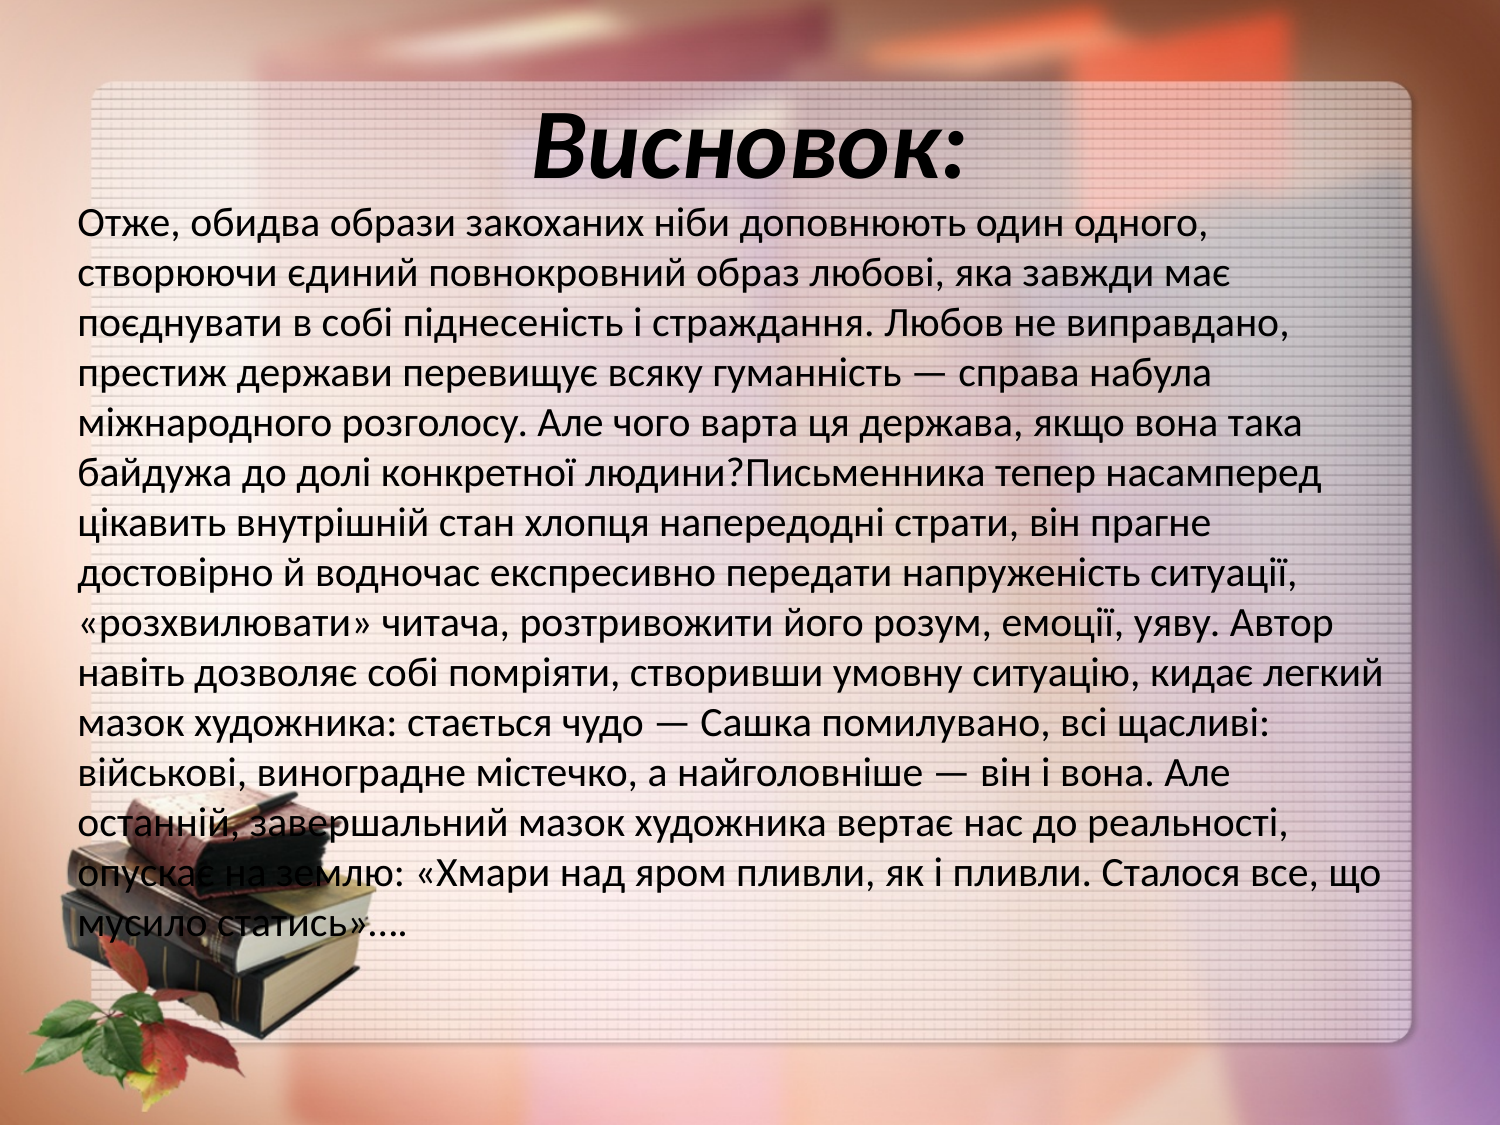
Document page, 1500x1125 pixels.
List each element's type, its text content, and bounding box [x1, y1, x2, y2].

list Отже, обидва образи закоханих ніби доповнюють один одного, створюючи єдиний повнокровний образ любові, яка завжди має поєднувати в собі піднесеність і страждання. Любов не виправдано, престиж держави перевищує всяку гуманність — справа набула міжнародного розголосу. Але чого варта ця держава, якщо вона така байдужа до долі конкретної людини?Письменника тепер насамперед цікавить внутрішній стан хлопця напередодні страти, він прагне достовірно й водночас експресивно передати напруженість ситуації, «розхвилювати» читача, розтривожити його розум, емоції, уяву. Автор навіть дозволяє собі помріяти, створивши умовну ситуацію, кидає легкий мазок художника: стається чудо — Сашка помилувано, всі щасливі: військові, виноградне містечко, а найголовніше — він і вона. Але останній, завершальний мазок художника вертає нас до реальності, опускає на землю: «Хмари над яром пливли, як і пливли. Сталося все, що мусило статись»…. [62, 187, 1413, 930]
title Висновок: [75, 45, 1425, 233]
picture [0, 0, 1500, 1125]
